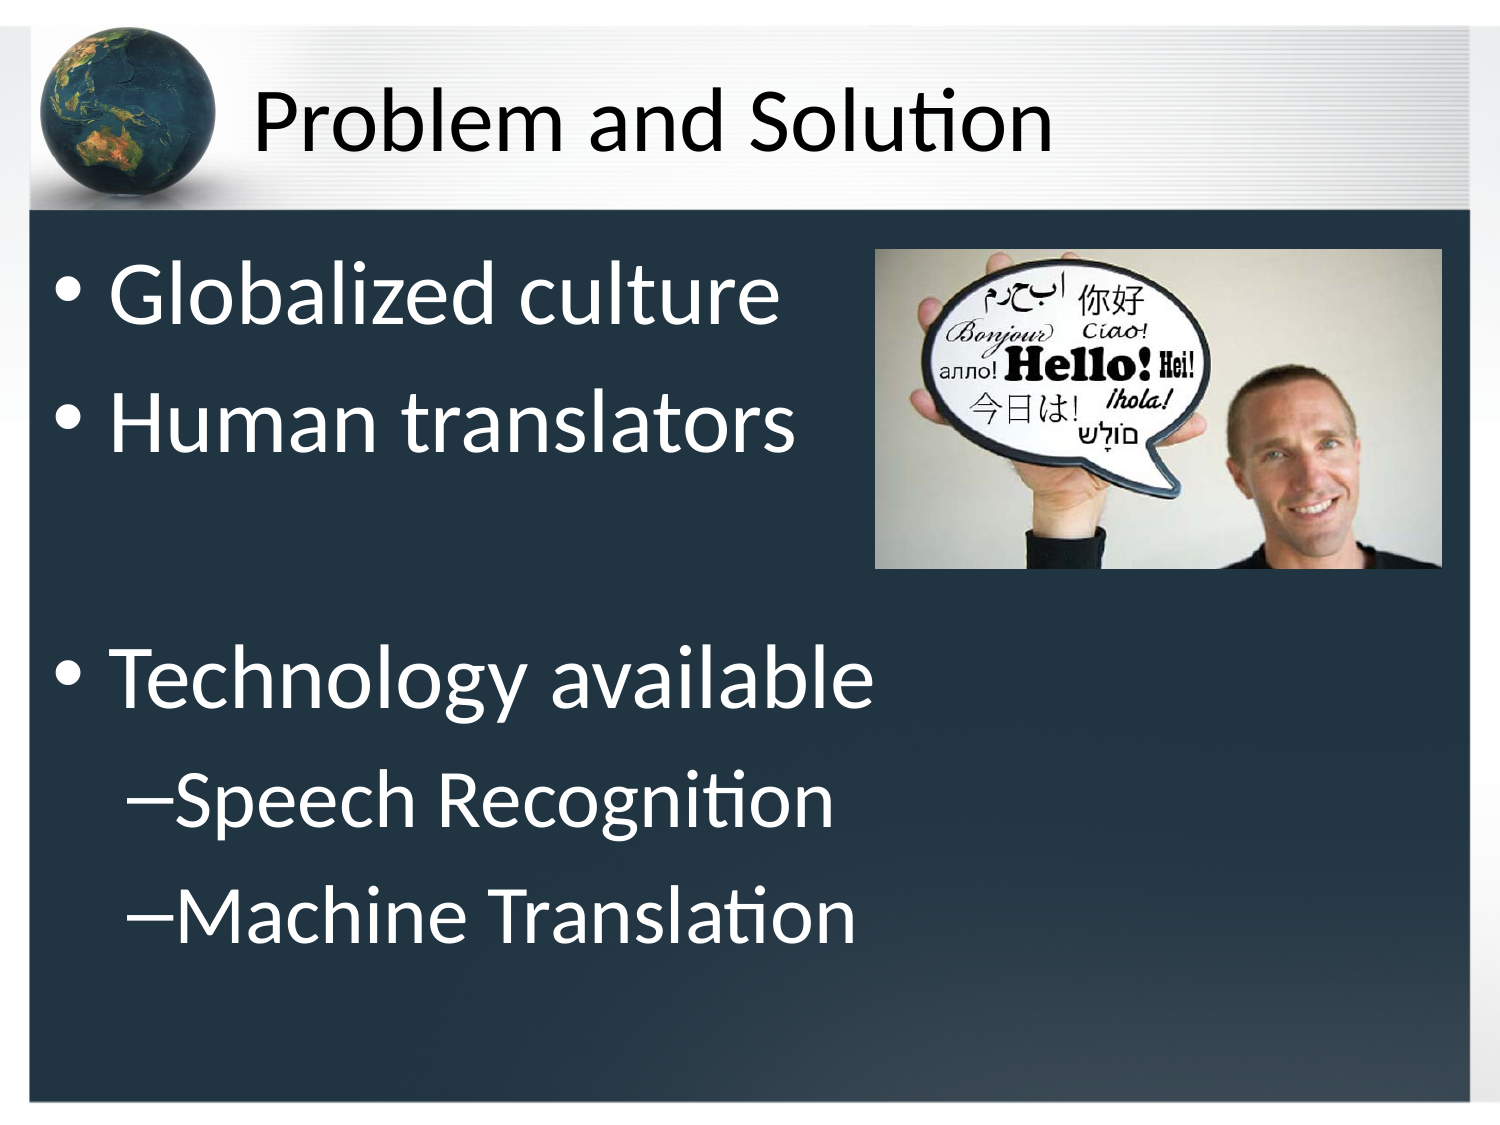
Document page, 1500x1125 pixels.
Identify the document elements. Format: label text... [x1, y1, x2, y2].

picture [0, 0, 1500, 1125]
list Globalized culture Human translators Technology available Speech Recognition Machine Translation [37, 224, 1463, 1038]
title Problem and Solution [237, 21, 1463, 209]
